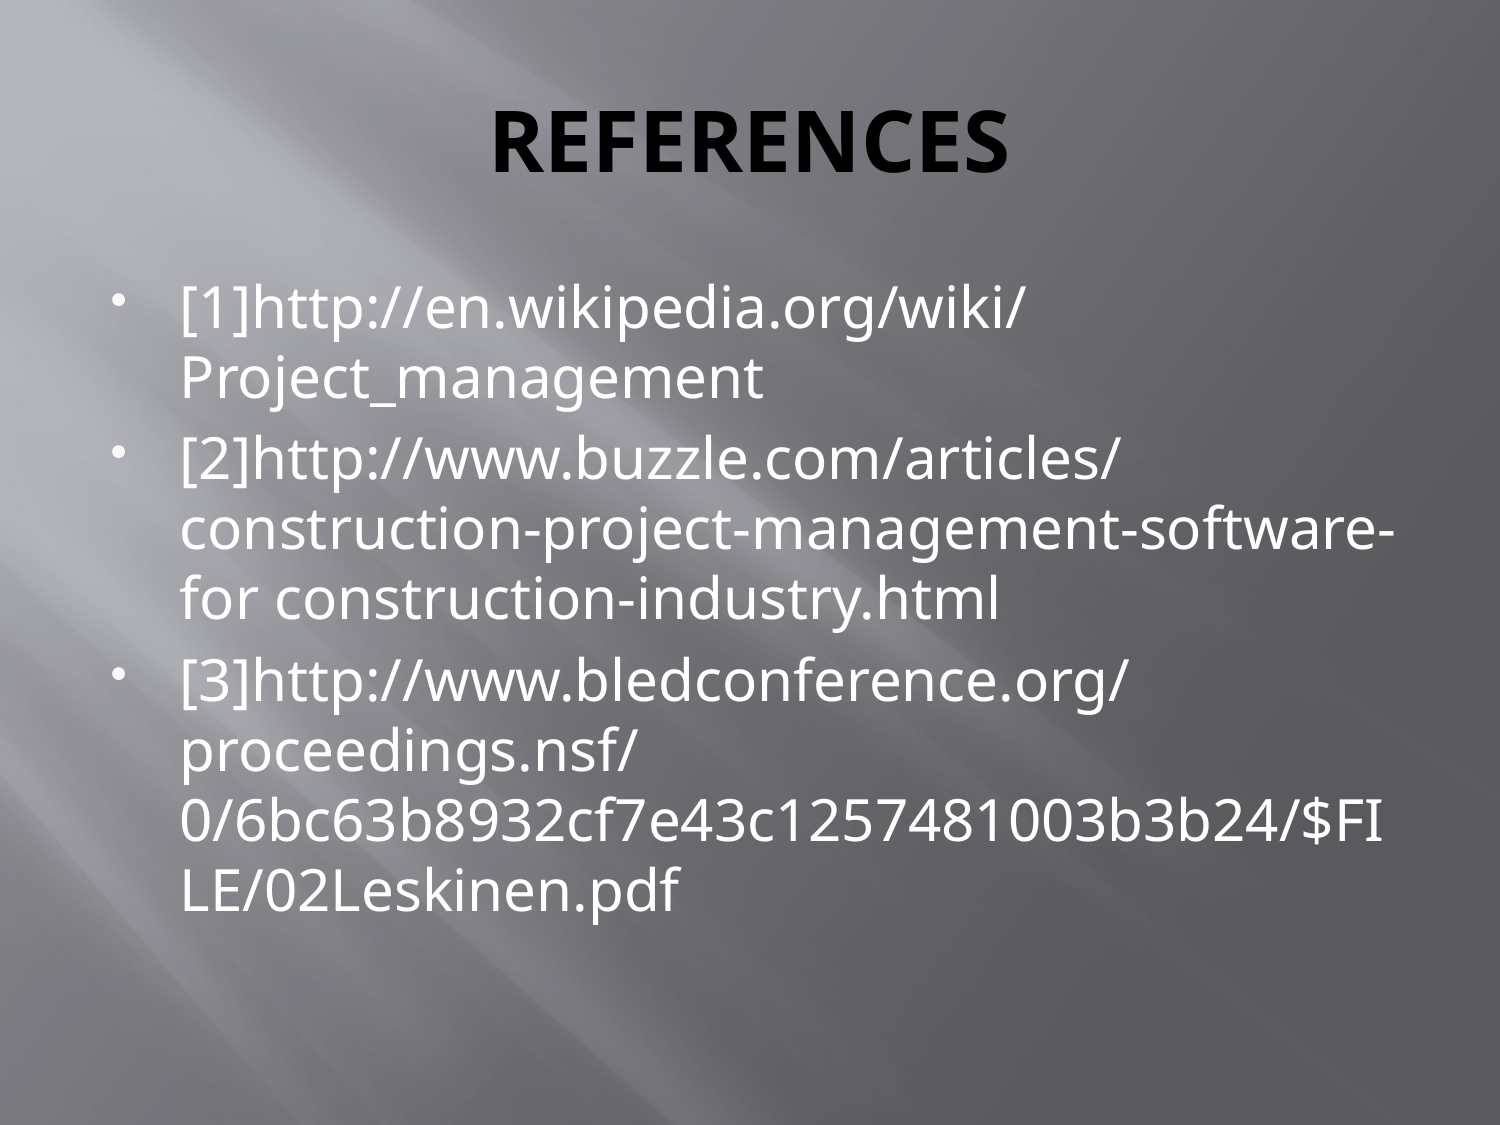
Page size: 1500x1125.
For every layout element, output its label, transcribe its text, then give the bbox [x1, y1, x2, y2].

title REFERENCES [75, 45, 1425, 233]
list [1]http://en.wikipedia.org/wiki/Project_management [2]http://www.buzzle.com/articles/construction-project-management-software-for construction-industry.html [3]http://www.bledconference.org/proceedings.nsf/0/6bc63b8932cf7e43c1257481003b3b24/$FILE/02Leskinen.pdf [75, 262, 1425, 1035]
